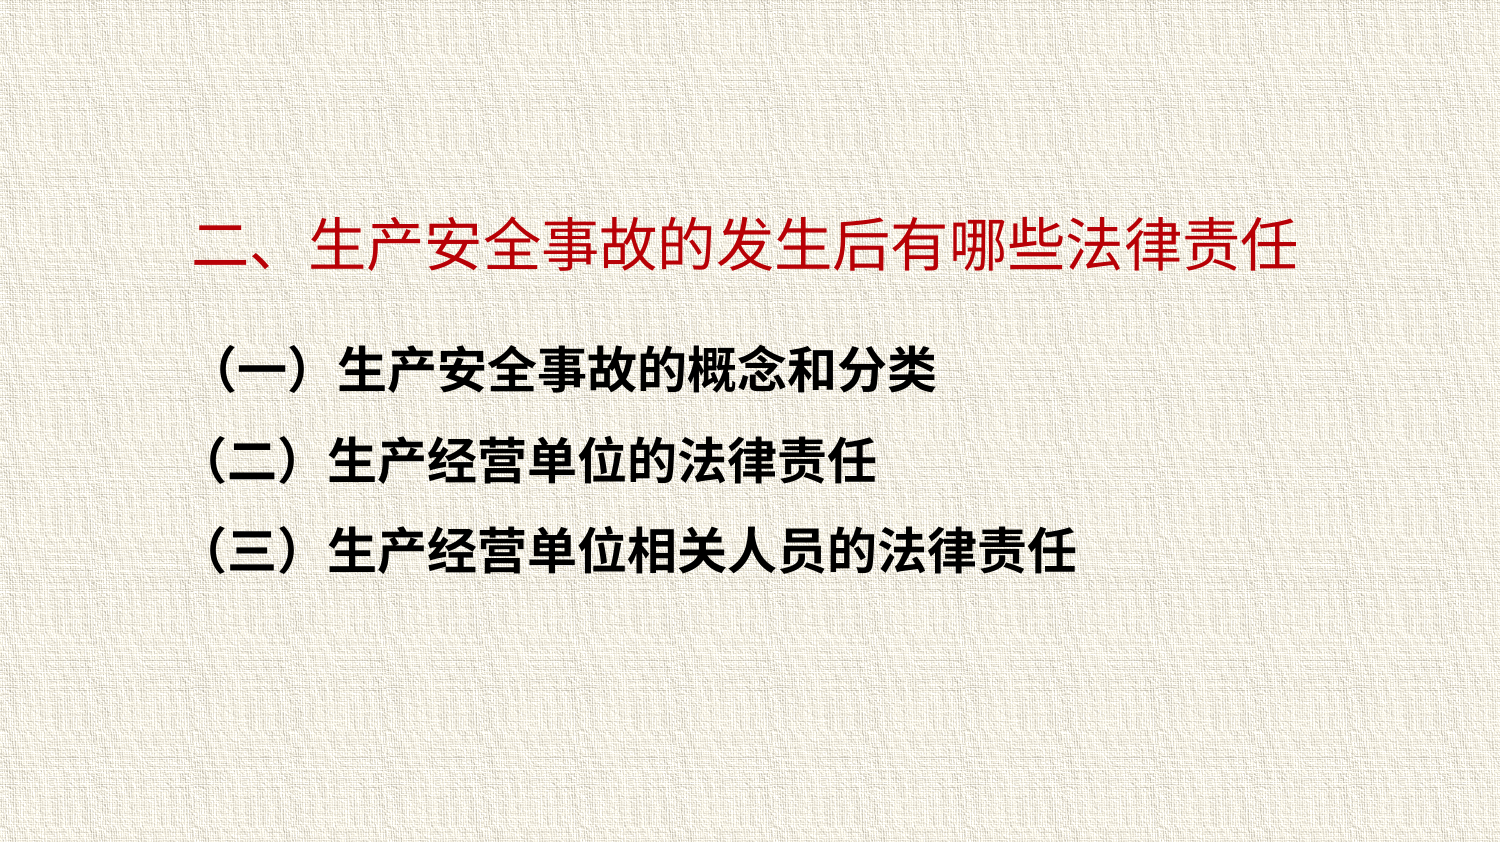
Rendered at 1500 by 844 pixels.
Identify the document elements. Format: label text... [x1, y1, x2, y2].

text_box [1349, 413, 1398, 519]
text_box 二、生产安全事故的发生后有哪些法律责任 [83, 130, 1407, 286]
text_box （一）生产安全事故的概念和分类 （二）生产经营单位的法律责任 （三）生产经营单位相关人员的法律责任 [83, 287, 1349, 588]
picture [0, 0, 1500, 842]
